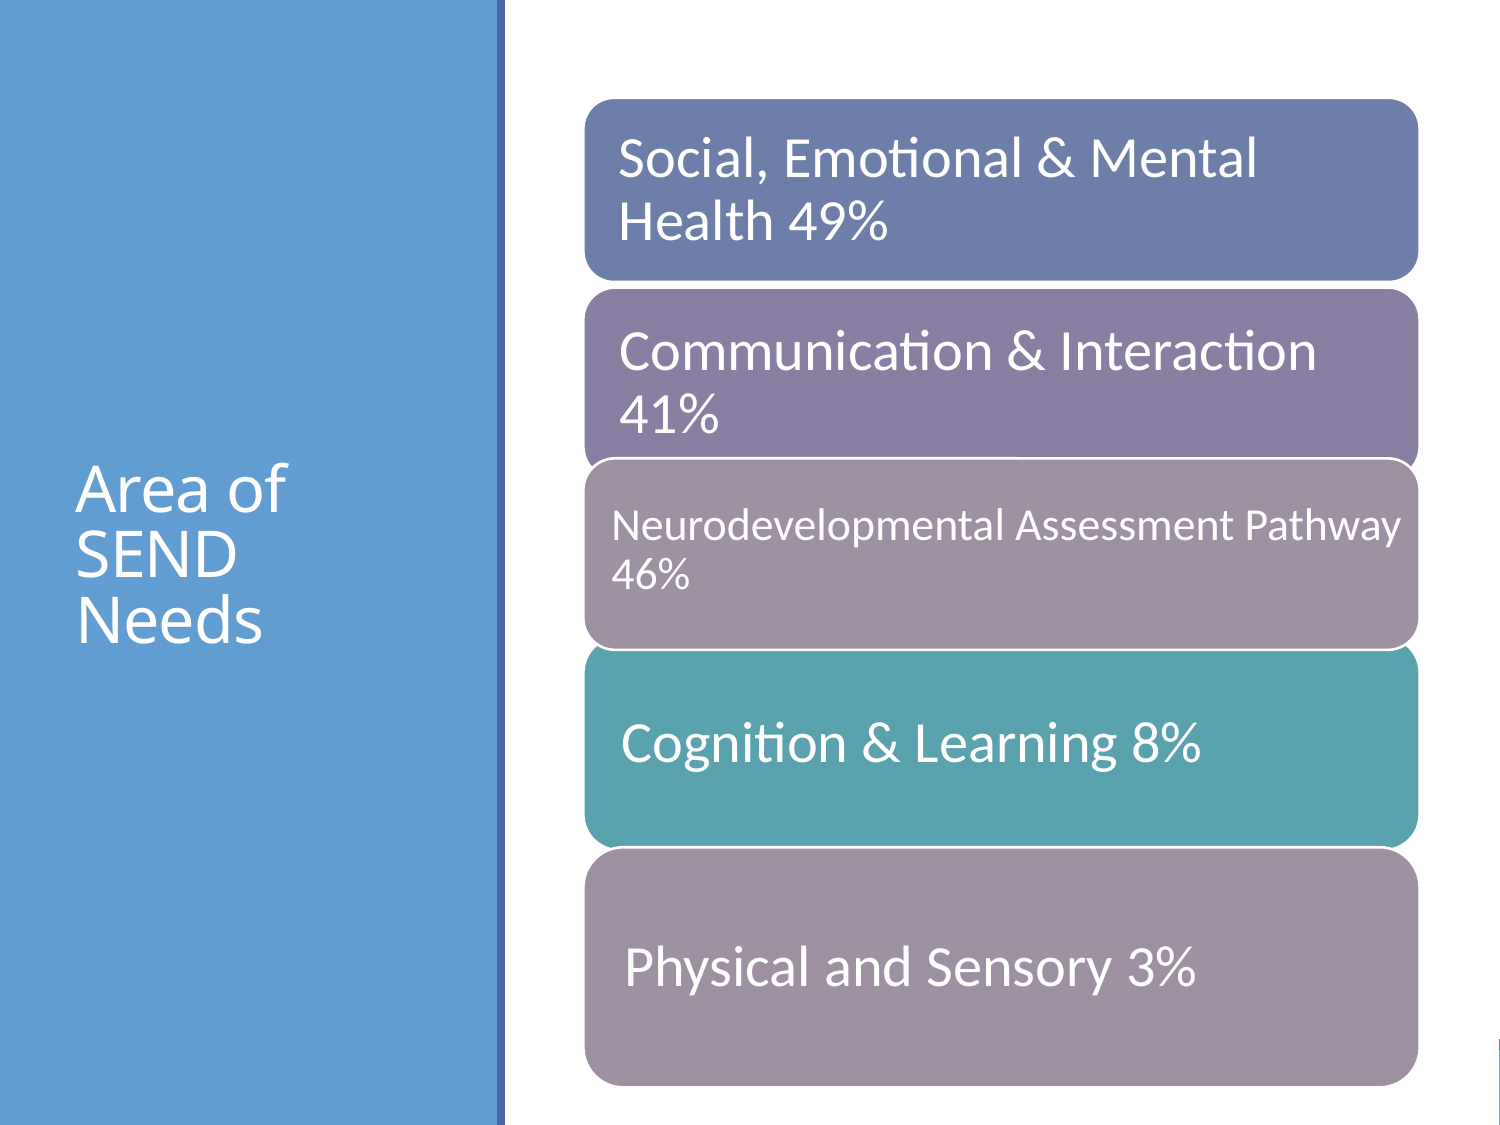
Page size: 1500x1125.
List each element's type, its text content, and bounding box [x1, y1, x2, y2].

text_box [0, 0, 496, 1125]
text_box [496, 0, 506, 1125]
title Area of SEND Needs [60, 84, 441, 1032]
text_box [506, 0, 1500, 1125]
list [582, 49, 1421, 423]
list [582, 681, 1421, 1088]
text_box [582, 424, 1421, 676]
